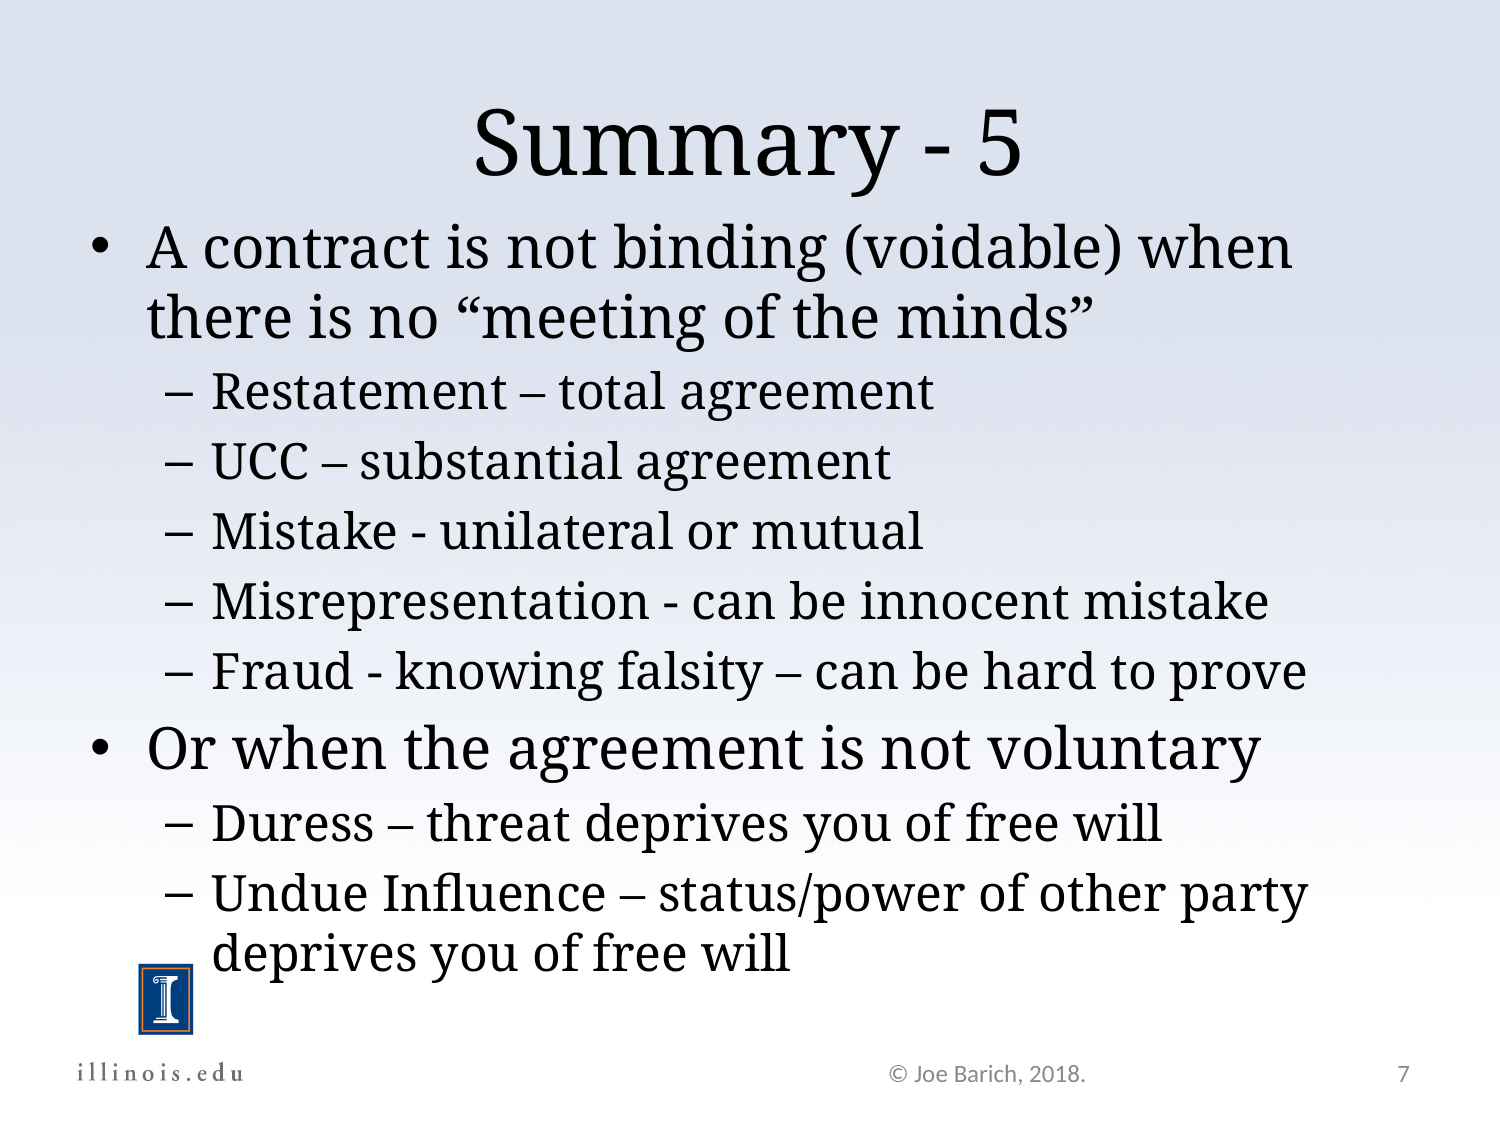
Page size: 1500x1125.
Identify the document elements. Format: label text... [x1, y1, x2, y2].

slide_number 7 [1250, 1042, 1425, 1103]
title Summary - 5 [74, 44, 1426, 202]
list A contract is not binding (voidable) when there is no “meeting of the minds” Restatement – total agreement UCC – substantial agreement Mistake - unilateral or mutual Misrepresentation - can be innocent mistake Fraud - knowing falsity – can be hard to prove Or when the agreement is not voluntary Duress – threat deprives you of free will Undue Influence – status/power of other party deprives you of free will [74, 202, 1426, 921]
picture [0, 0, 1500, 1125]
footer © Joe Barich, 2018. [750, 1042, 1225, 1103]
